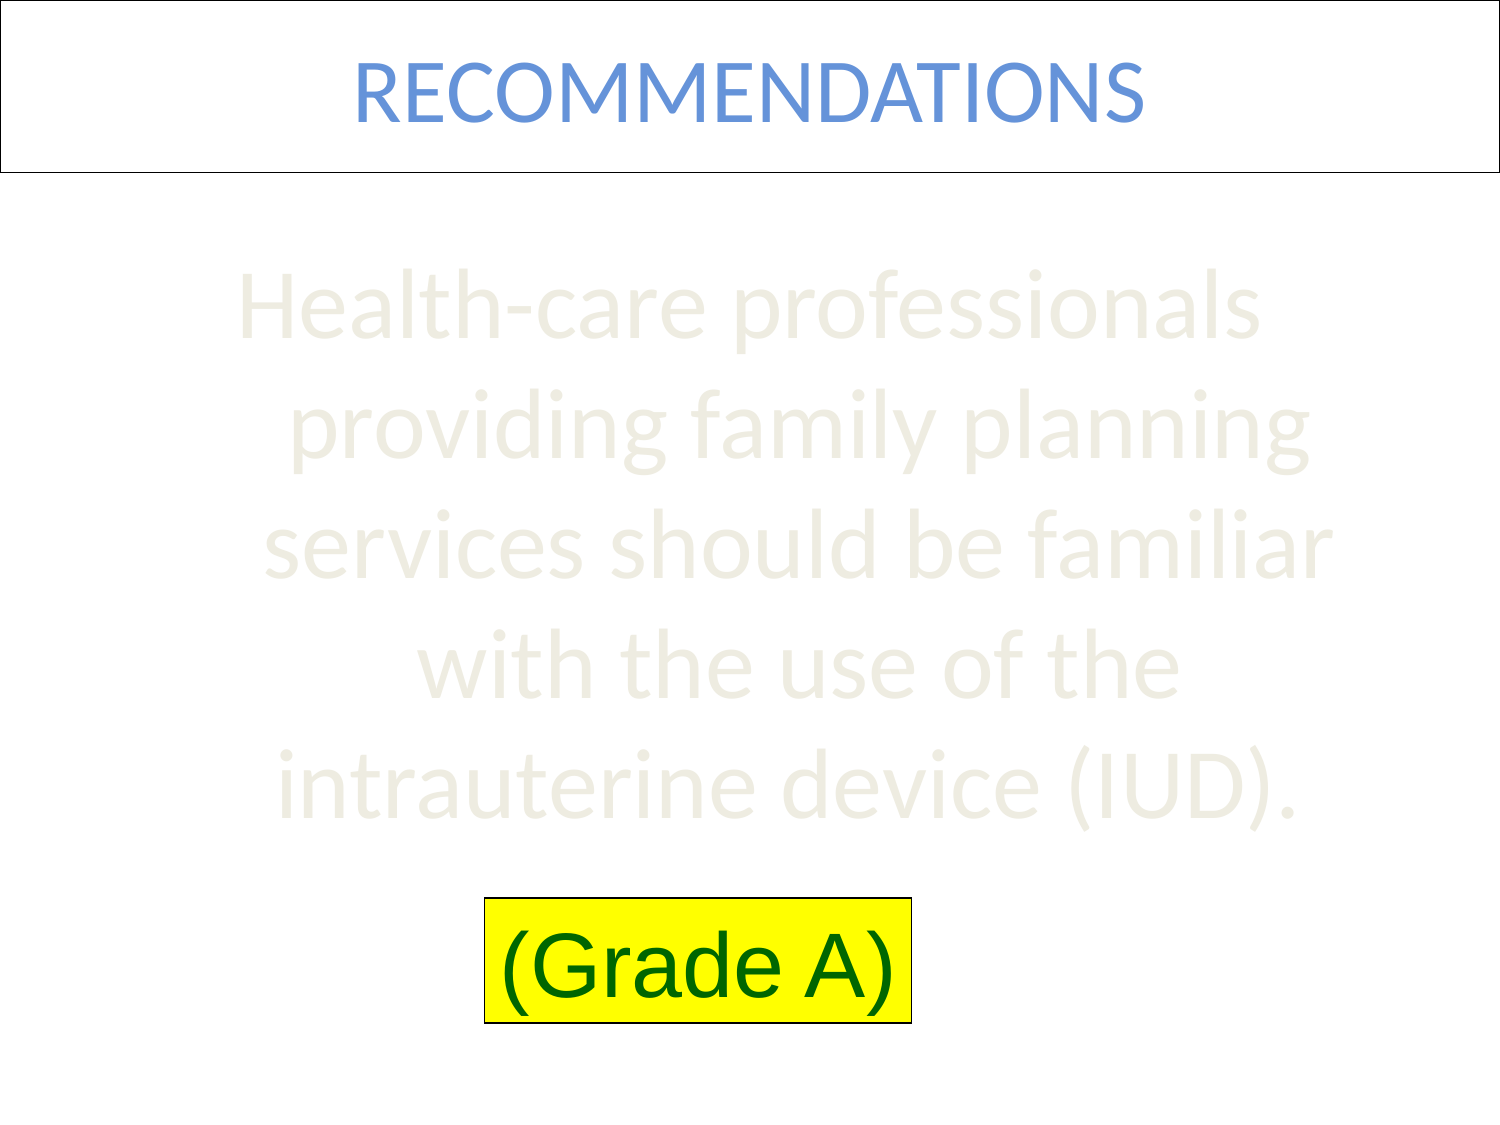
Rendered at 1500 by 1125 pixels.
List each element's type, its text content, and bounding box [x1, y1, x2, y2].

title RECOMMENDATIONS [0, 0, 1500, 173]
text_box (Grade A) [484, 898, 912, 1023]
list Health-care professionals providing family planning services should be familiar with the use of the intrauterine device (IUD). [88, 231, 1412, 858]
